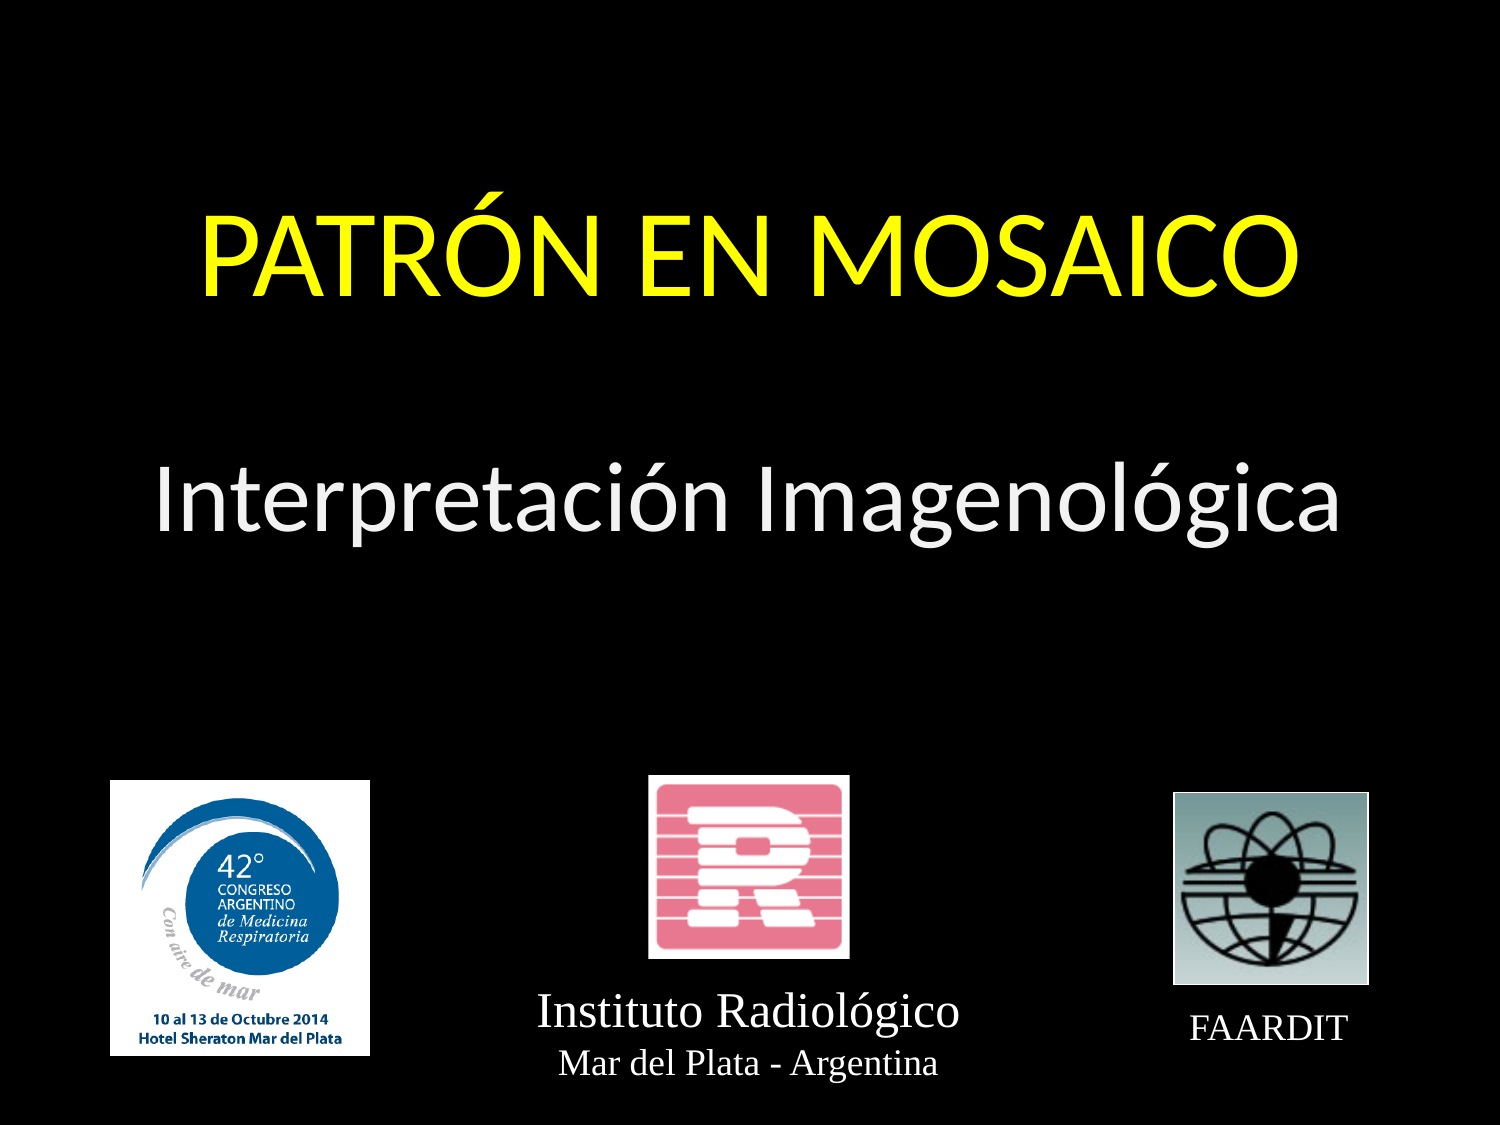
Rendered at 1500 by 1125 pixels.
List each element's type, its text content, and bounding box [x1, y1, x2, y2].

text_box FAARDIT [1150, 995, 1388, 1055]
picture [109, 780, 370, 1056]
picture [1174, 793, 1368, 984]
title PATRÓN EN MOSAICO [112, 125, 1388, 367]
picture [647, 774, 850, 960]
text_box Instituto Radiológico Mar del Plata - Argentina [499, 970, 998, 1091]
text_box Interpretación Imagenológica [126, 361, 1372, 610]
